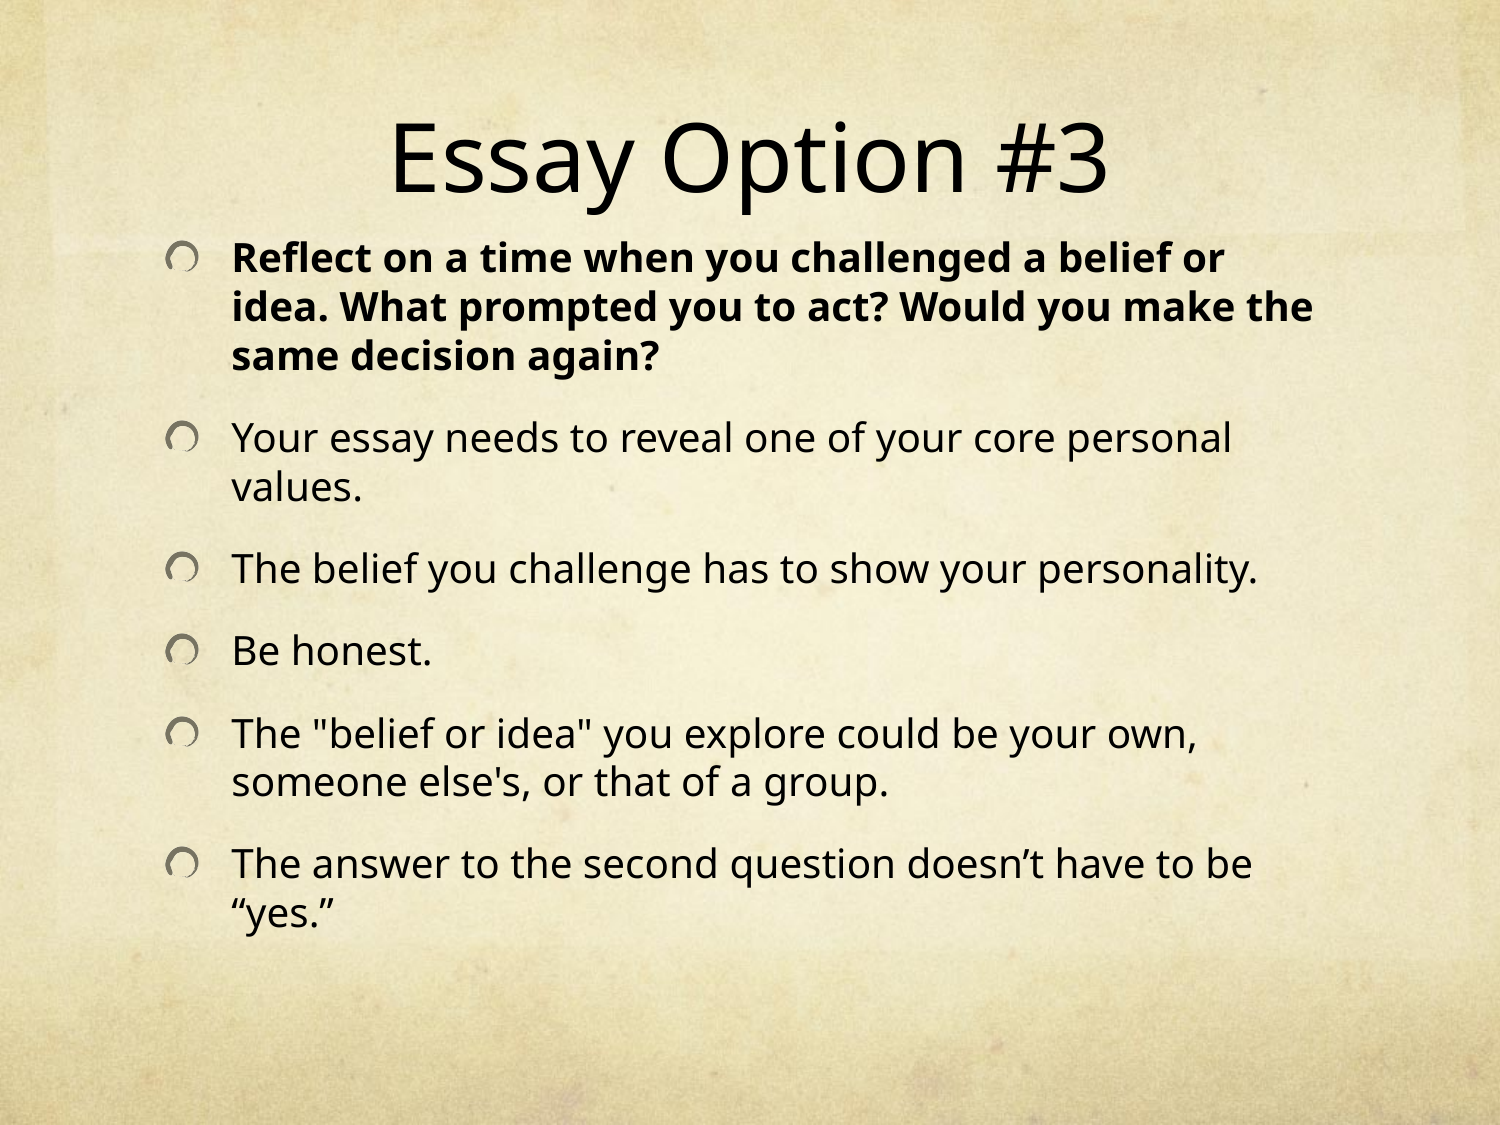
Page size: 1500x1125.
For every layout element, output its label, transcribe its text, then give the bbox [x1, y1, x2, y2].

picture [0, 0, 1500, 1125]
list Reflect on a time when you challenged a belief or idea. What prompted you to act? Would you make the same decision again? Your essay needs to reveal one of your core personal values. The belief you challenge has to show your personality. Be honest. The "belief or idea" you explore could be your own, someone else's, or that of a group. The answer to the second question doesn’t have to be “yes.” [150, 224, 1350, 950]
title Essay Option #3 [150, 82, 1350, 224]
